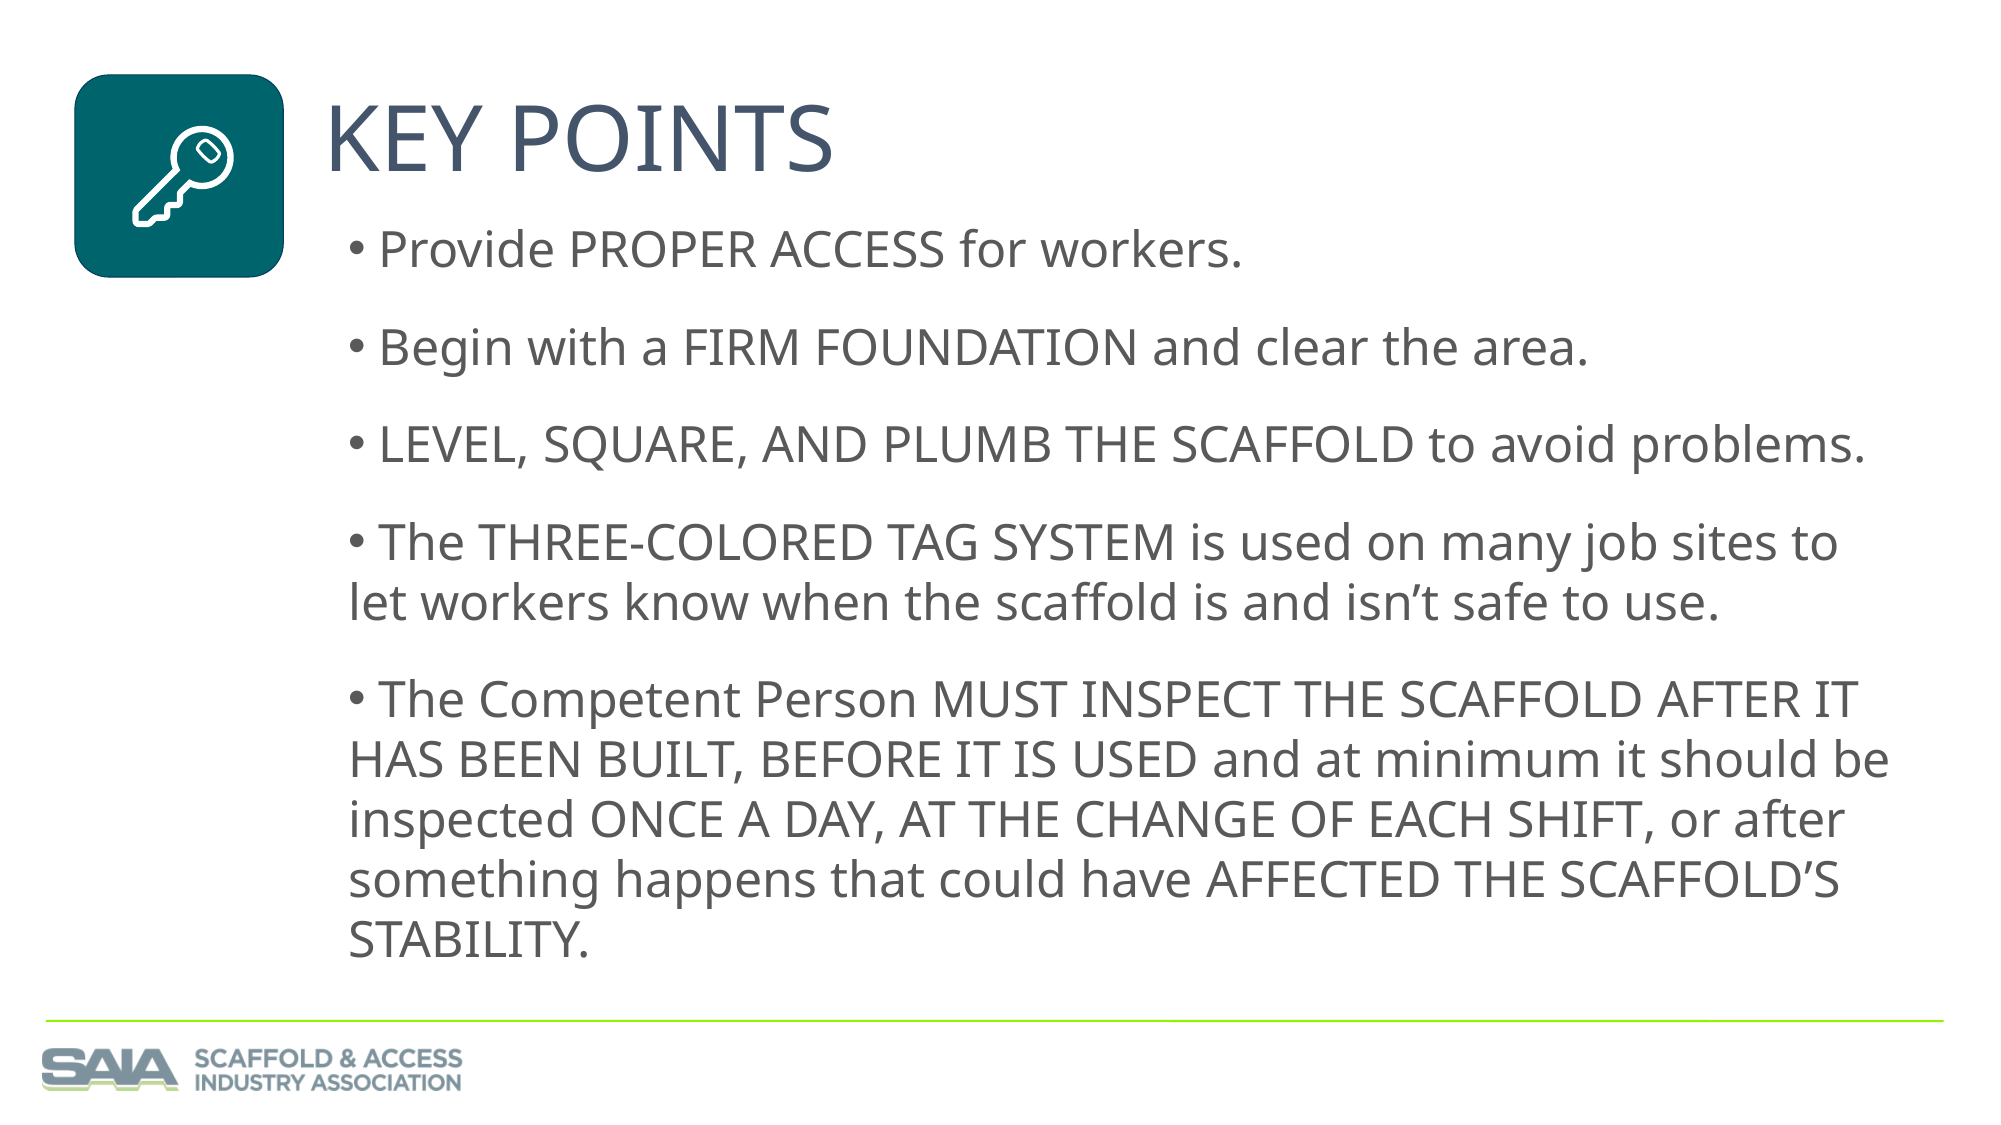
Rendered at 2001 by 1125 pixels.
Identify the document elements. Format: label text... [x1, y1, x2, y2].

picture [42, 1047, 463, 1091]
text_box Key points [66, 72, 1094, 197]
text_box [74, 197, 284, 278]
text_box Provide PROPER ACCESS for workers. Begin with a firm foundation and clear the area. Level, square, and plumb the scaffold to avoid problems. The three-colored tag system is used on many job sites to let workers know when the scaffold is and isn’t safe to use. The Competent Person must inspect the scaffold after it has been built, before it is used and at minimum it should be inspected once a day, at the change of each shift, or after something happens that could have affected the scaffold’s stability. [333, 210, 1923, 975]
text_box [132, 125, 234, 228]
